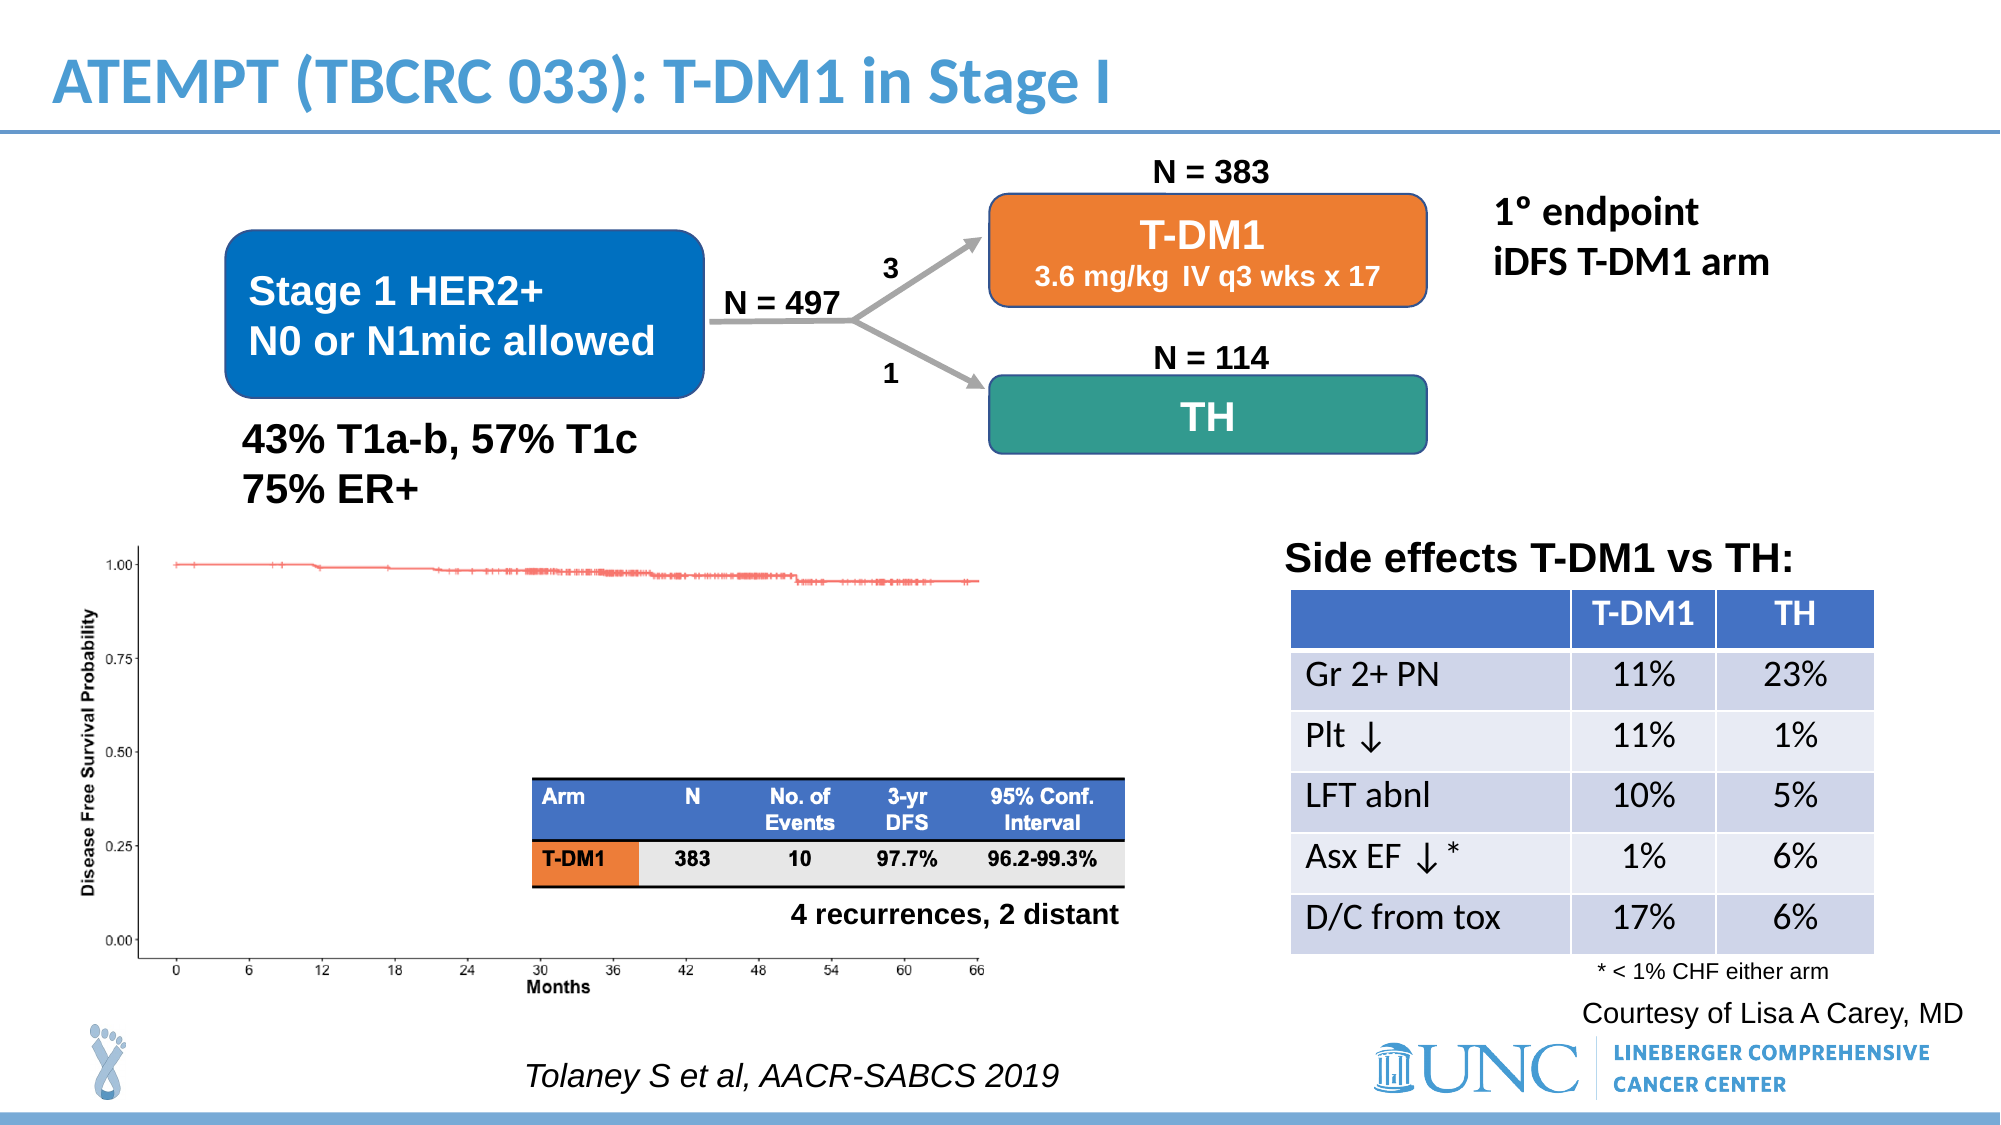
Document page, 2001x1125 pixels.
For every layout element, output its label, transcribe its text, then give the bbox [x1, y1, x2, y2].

table_cell Gr 2+ PN [1291, 653, 1570, 710]
text_box 43% T1a-b, 57% T1c 75% ER+ [227, 454, 654, 520]
picture [90, 1024, 126, 1100]
table_cell 10% [1572, 773, 1715, 832]
table_cell 17% [1572, 895, 1715, 954]
table_header TH [1717, 590, 1874, 648]
text_box Tolaney S et al, AACR-SABCS 2019 [509, 1046, 1076, 1102]
table_cell 1% [1717, 712, 1874, 771]
table_cell Plt ↓ [1291, 712, 1570, 771]
text_box Courtesy of Lisa A Carey, MD [1567, 986, 1980, 1037]
table_cell 11% [1572, 653, 1715, 710]
table_cell Asx EF ↓* [1291, 834, 1570, 893]
text_box 1º endpoint iDFS T-DM1 arm [1478, 176, 1786, 292]
text_box Side effects T-DM1 vs TH: [1269, 523, 1810, 588]
table_cell LFT abnl [1291, 773, 1570, 832]
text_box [225, 143, 1455, 454]
text_box * < 1% CHF either arm [1582, 948, 1845, 986]
table_cell 23% [1717, 653, 1874, 710]
table_header [1291, 590, 1570, 648]
table_cell 1% [1572, 834, 1715, 893]
table_cell D/C from tox [1291, 895, 1570, 954]
title ATEMPT (TBCRC 033): T-DM1 in Stage I [37, 45, 1763, 120]
table_header T-DM1 [1572, 590, 1715, 648]
table_cell 6% [1717, 834, 1874, 893]
picture [1374, 1036, 1929, 1100]
table_cell 6% [1717, 895, 1874, 954]
table_cell 11% [1572, 712, 1715, 771]
picture [65, 537, 1139, 1001]
table_cell 5% [1717, 773, 1874, 832]
